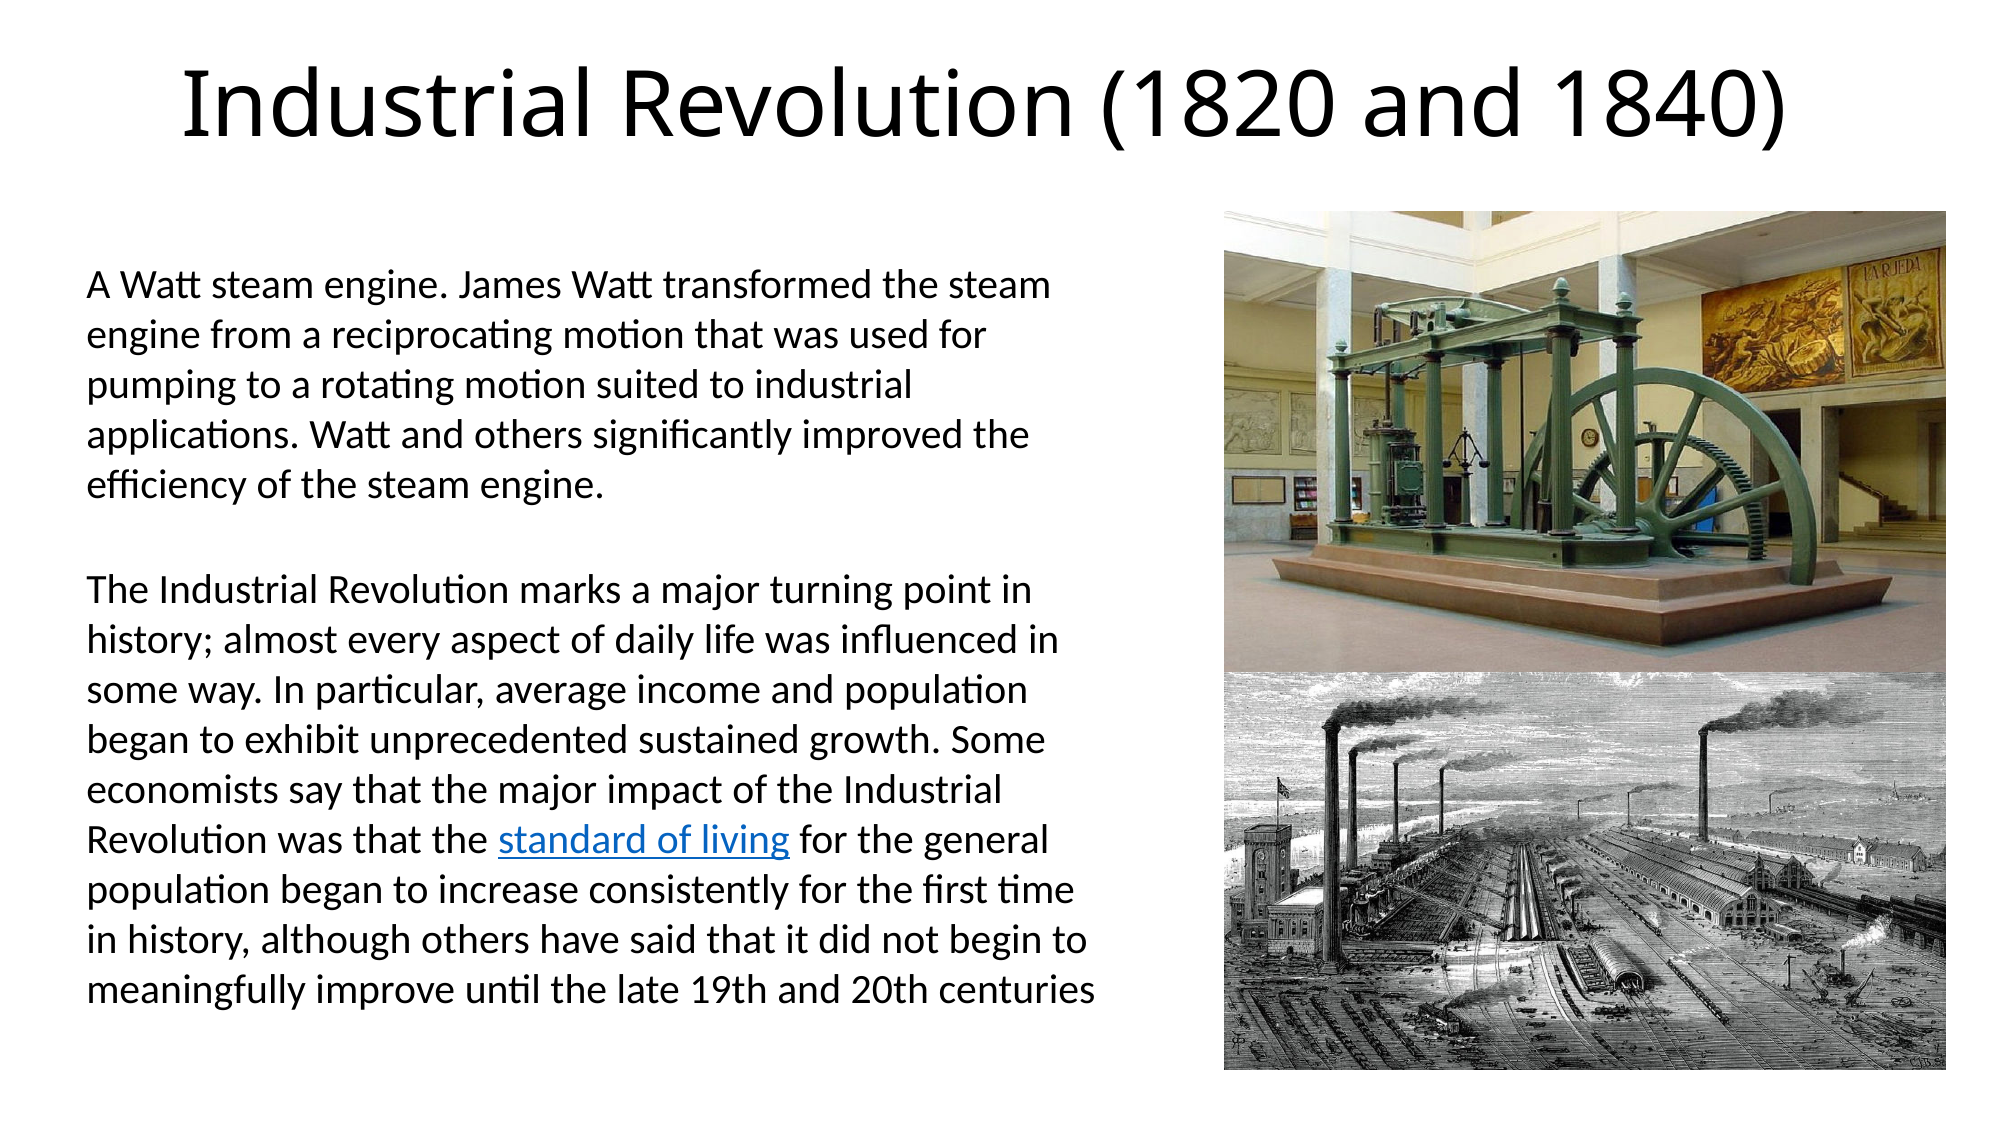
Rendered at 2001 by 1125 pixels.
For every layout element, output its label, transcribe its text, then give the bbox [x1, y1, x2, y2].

picture [1224, 211, 1946, 672]
text_box The Industrial Revolution marks a major turning point in history; almost every aspect of daily life was influenced in some way. In particular, average income and population began to exhibit unprecedented sustained growth. Some economists say that the major impact of the Industrial Revolution was that the standard of living for the general population began to increase consistently for the first time in history, although others have said that it did not begin to meaningfully improve until the late 19th and 20th centuries [71, 554, 1115, 1020]
text_box A Watt steam engine. James Watt transformed the steam engine from a reciprocating motion that was used for pumping to a rotating motion suited to industrial applications. Watt and others significantly improved the efficiency of the steam engine. [71, 249, 1127, 515]
title Industrial Revolution (1820 and 1840) [122, 53, 1848, 271]
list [1224, 672, 1946, 1070]
